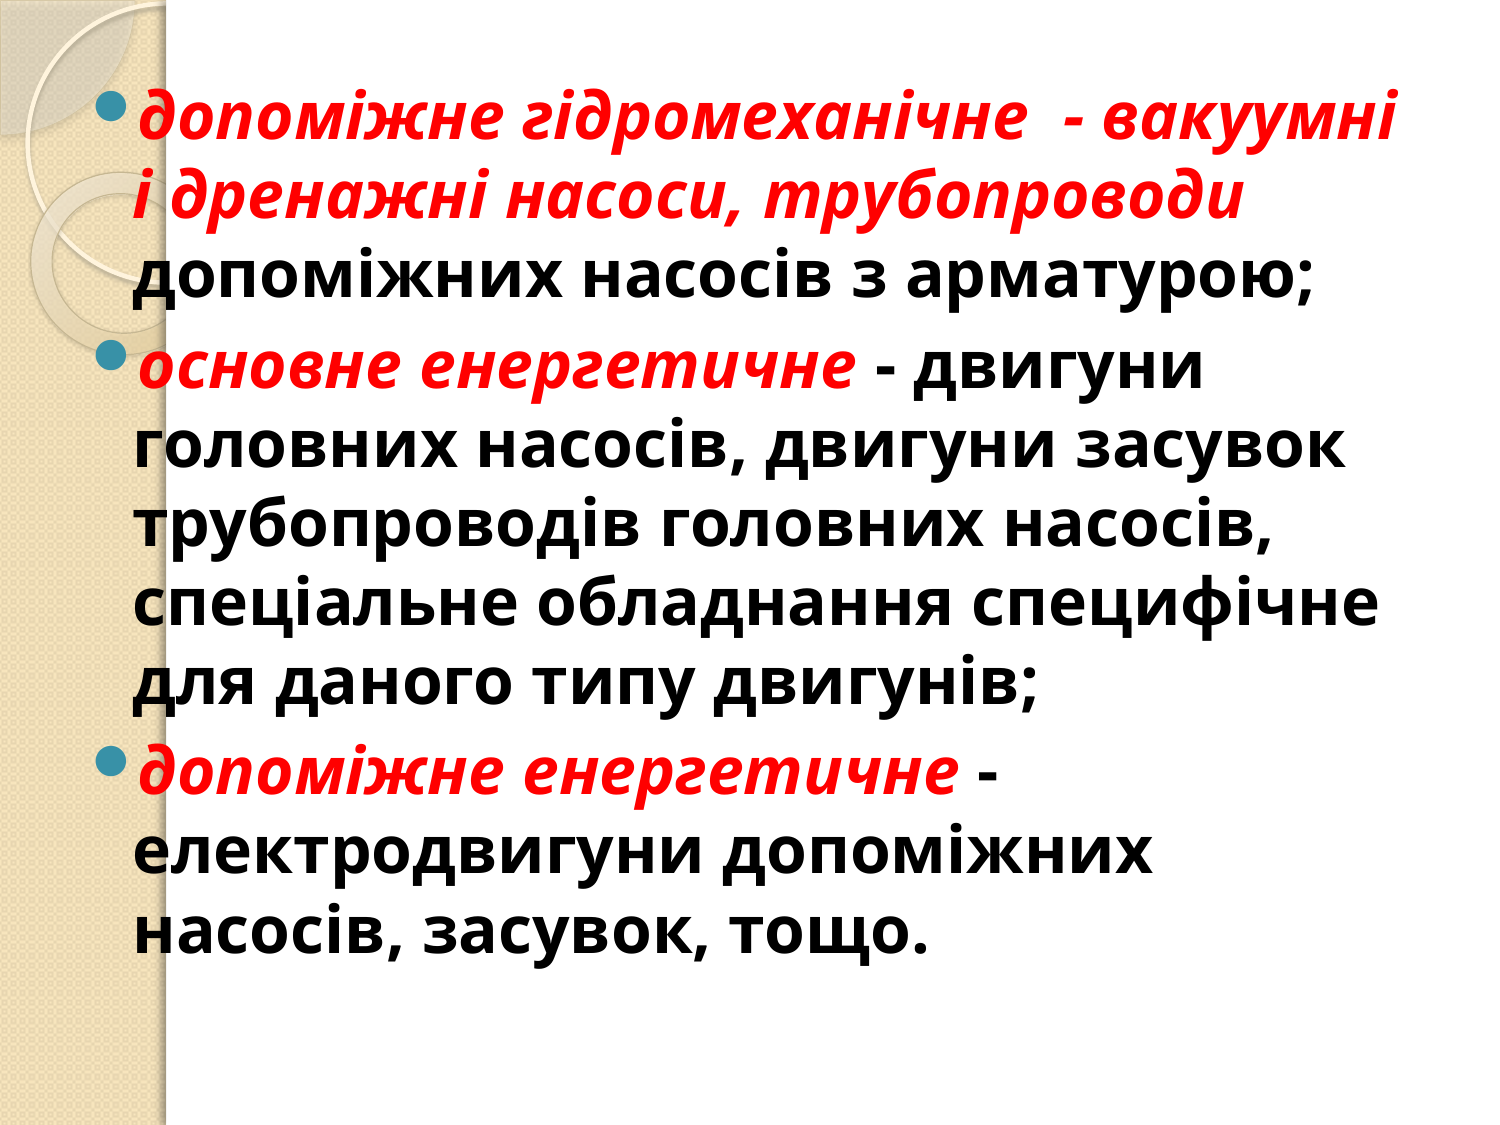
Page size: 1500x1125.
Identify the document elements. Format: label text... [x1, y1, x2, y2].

list допоміжне гідромеханічне - вакуумні і дренажні насоси, трубопроводи допоміжних насосів з арматурою; основне енергетичне - двигуни головних насосів, двигуни засувок трубопроводів головних насосів, спеціальне обладнання специфічне для даного типу двигунів; допоміжне енергетичне - електродвигуни допоміжних насосів, засувок, тощо. [64, 66, 1425, 1047]
